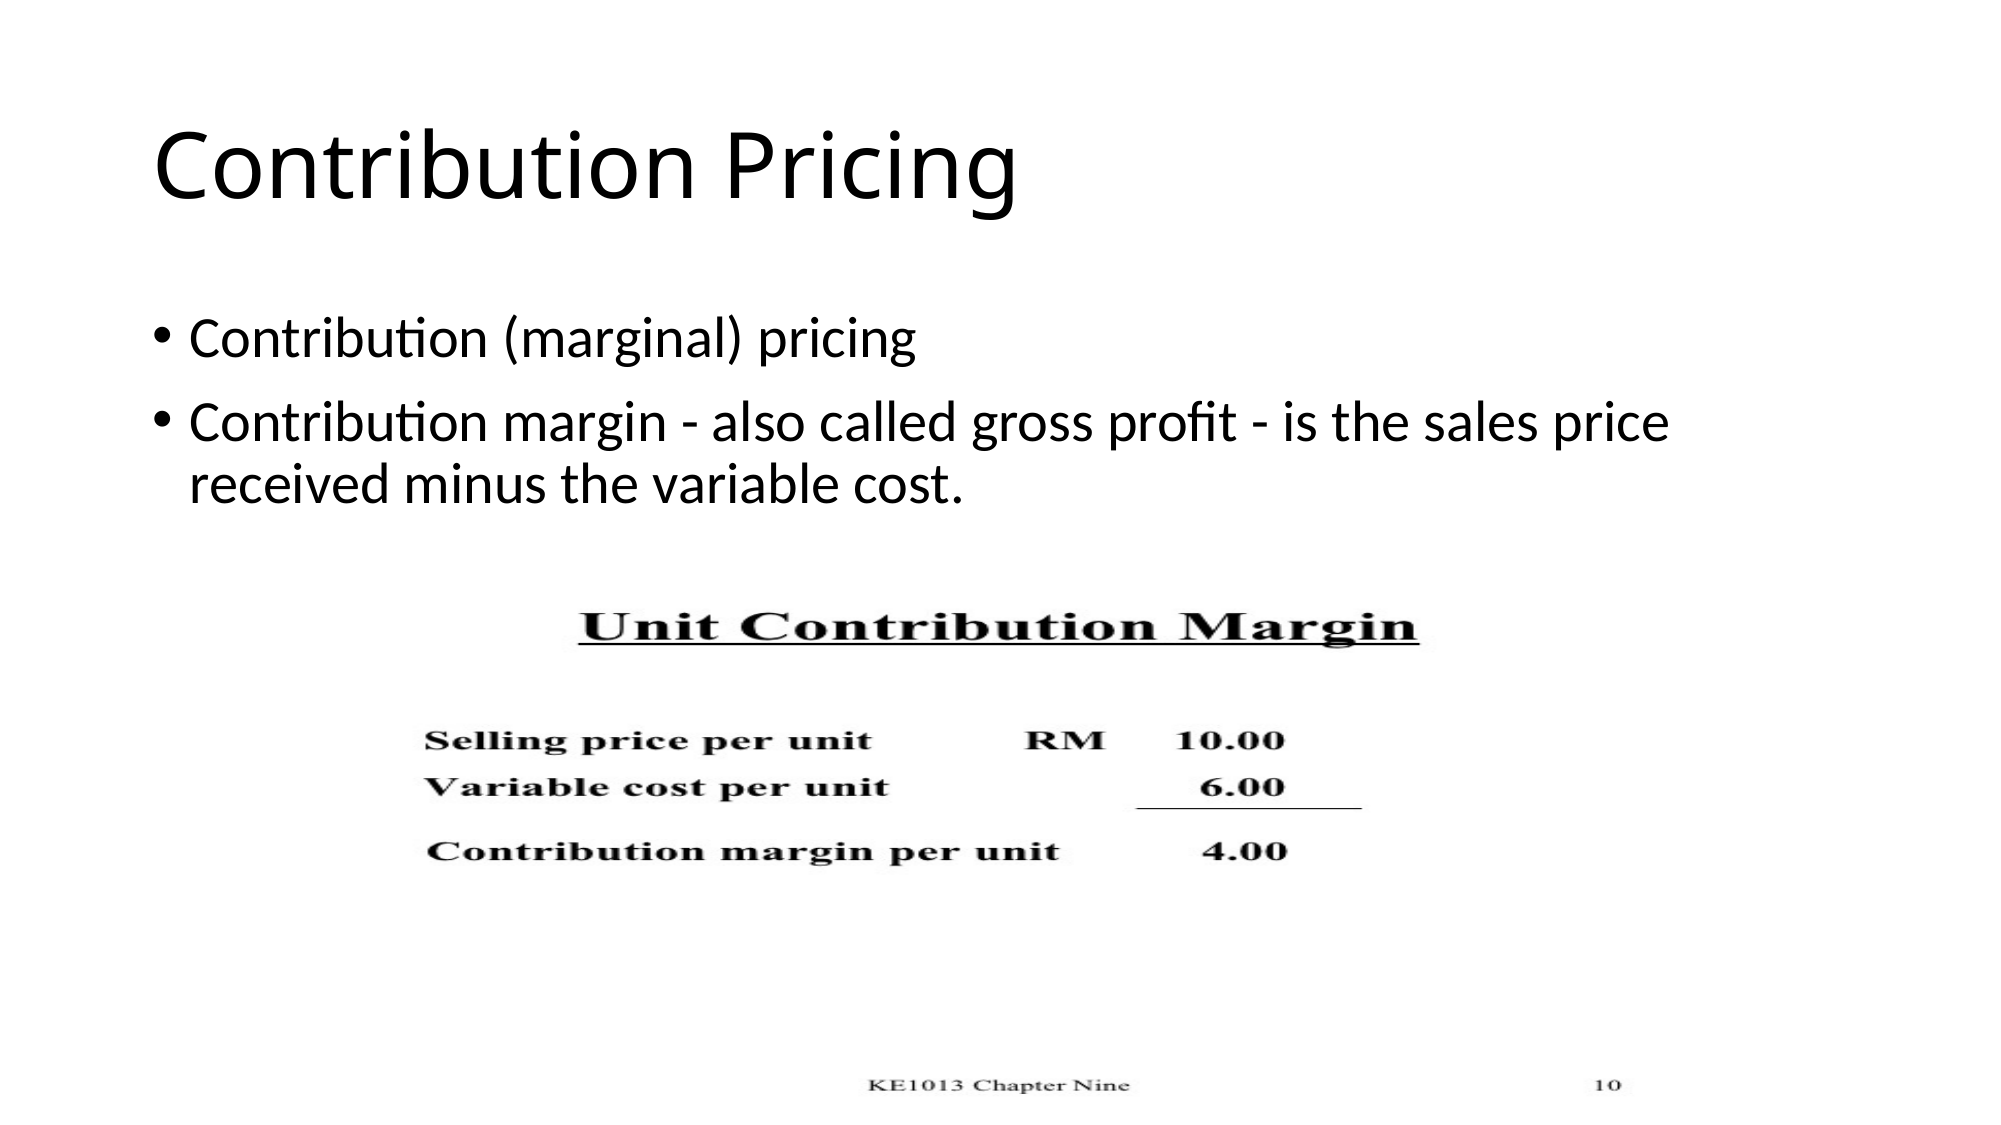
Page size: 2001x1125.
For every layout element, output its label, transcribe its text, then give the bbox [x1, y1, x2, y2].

picture [249, 520, 1750, 1125]
title Contribution Pricing [137, 59, 1863, 278]
list Contribution (marginal) pricing Contribution margin - also called gross profit - is the sales price received minus the variable cost. [137, 299, 1863, 1014]
